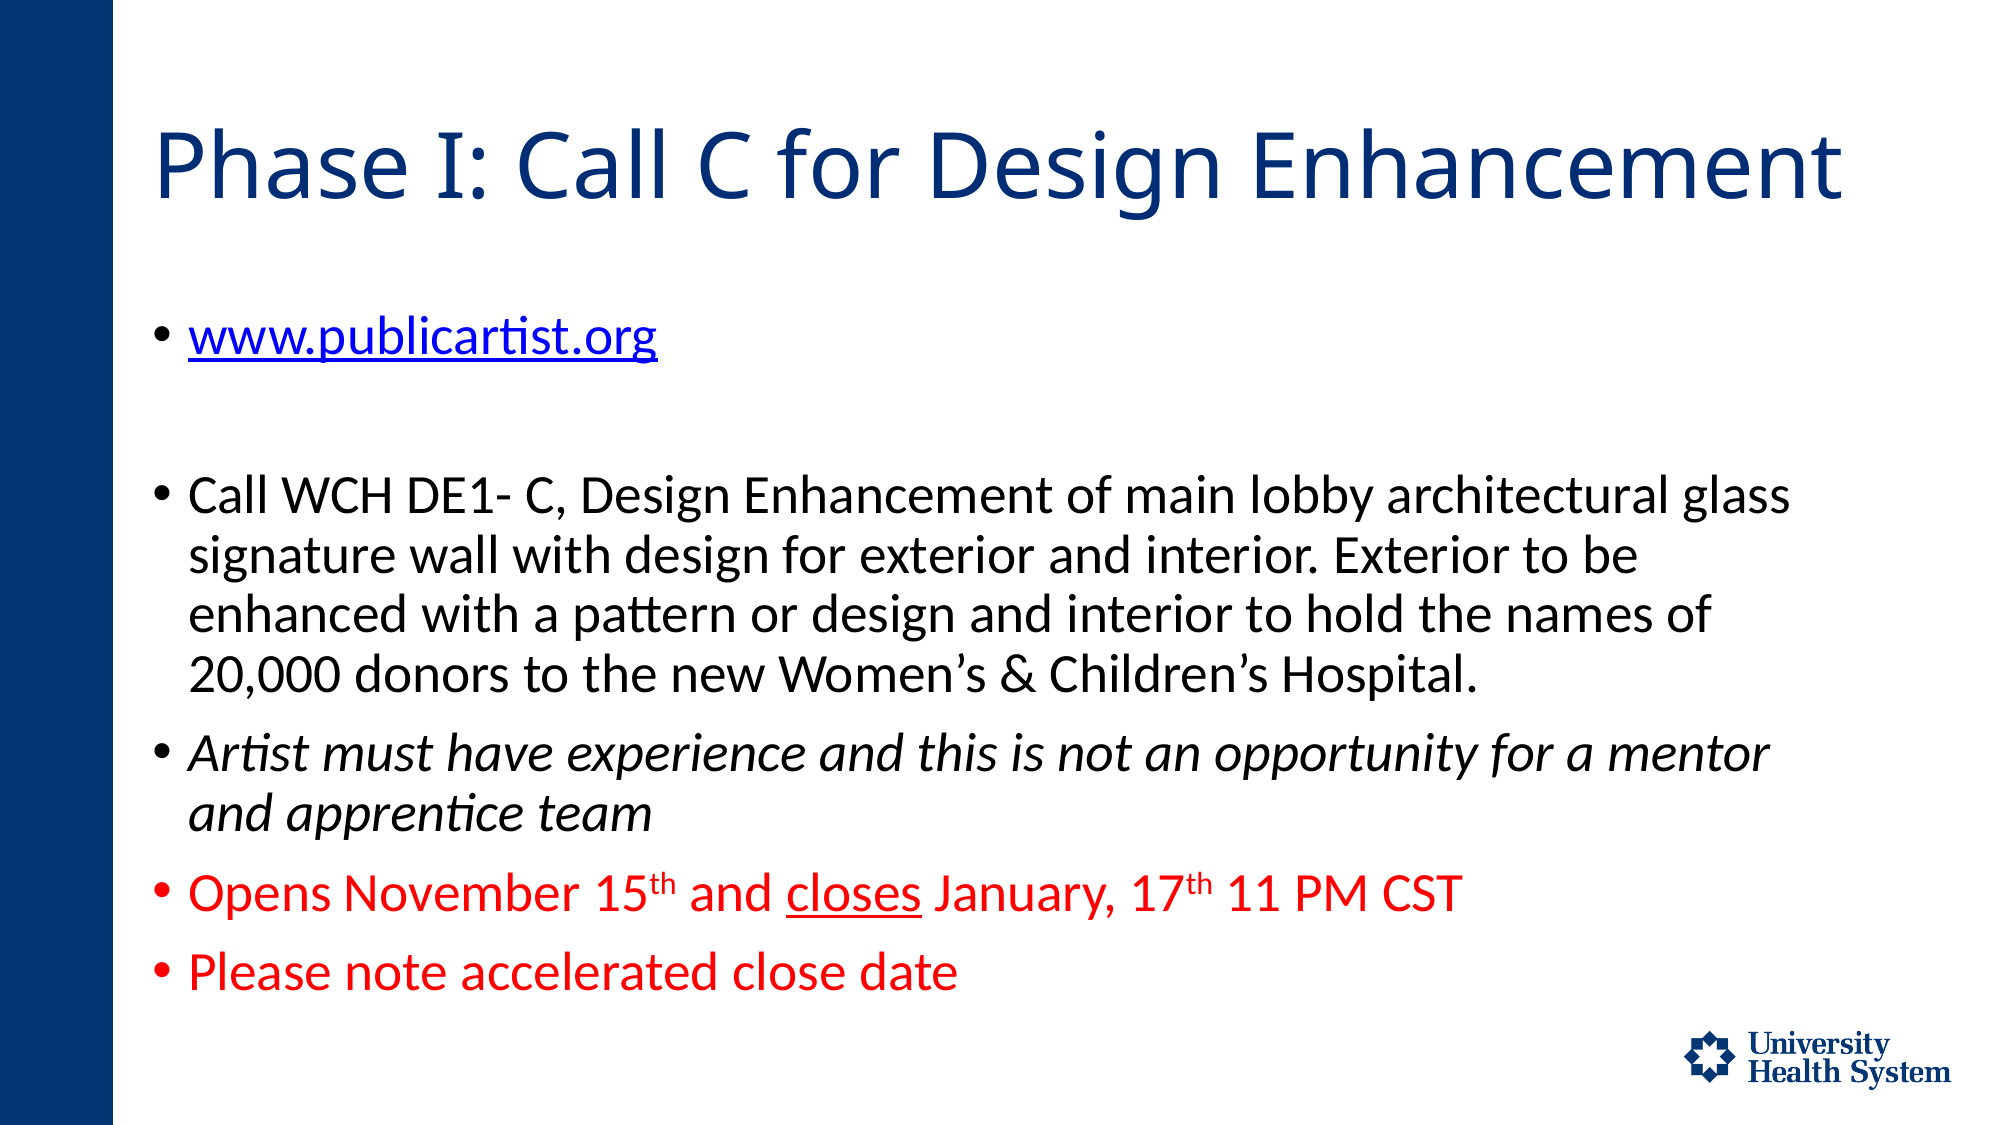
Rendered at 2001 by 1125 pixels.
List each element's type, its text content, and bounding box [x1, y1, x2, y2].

title Phase I: Call C for Design Enhancement [137, 59, 1863, 278]
list www.publicartist.org Call WCH DE1- C, Design Enhancement of main lobby architectural glass signature wall with design for exterior and interior. Exterior to be enhanced with a pattern or design and interior to hold the names of 20,000 donors to the new Women’s & Children’s Hospital. Artist must have experience and this is not an opportunity for a mentor and apprentice team Opens November 15th and closes January, 17th 11 PM CST Please note accelerated close date [137, 299, 1863, 1014]
picture [0, 0, 2001, 1125]
